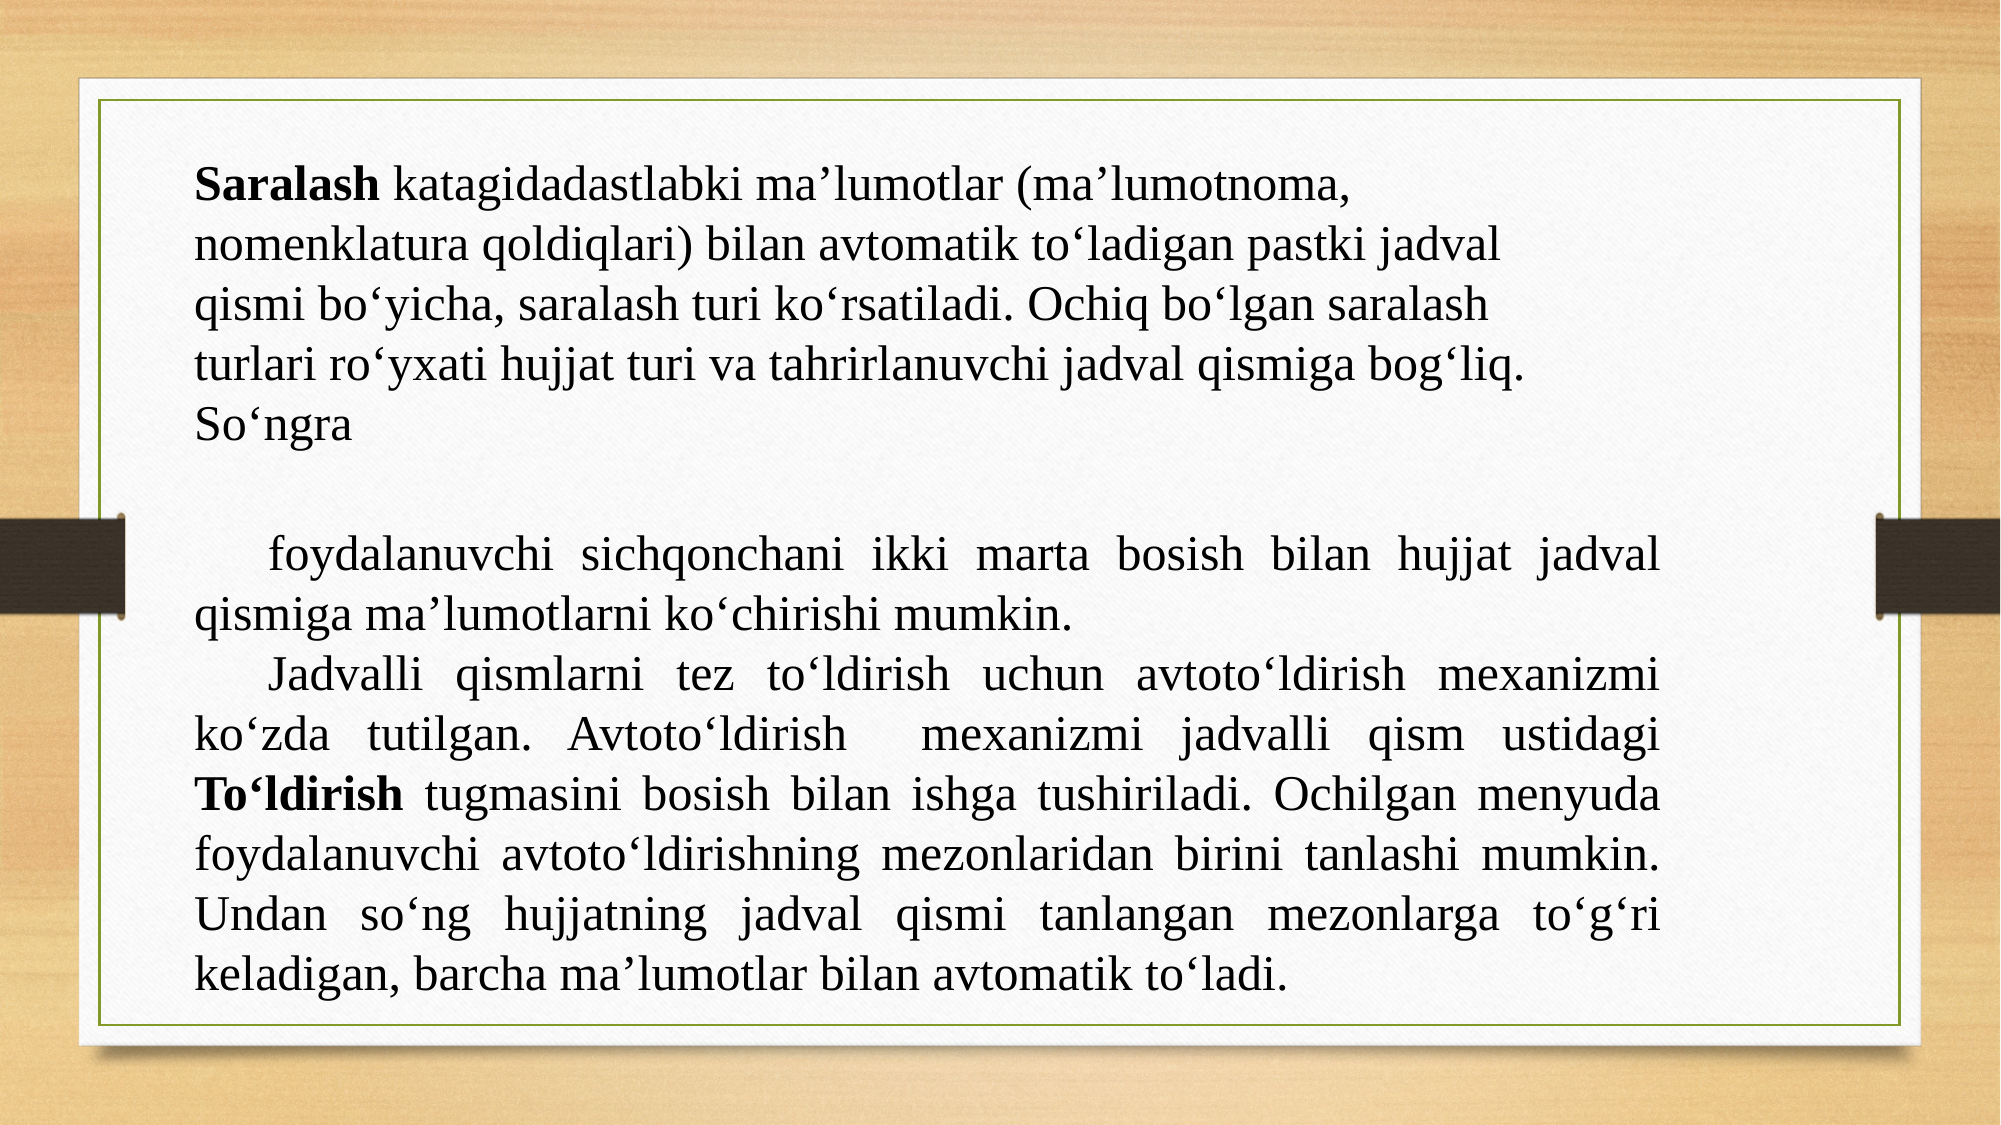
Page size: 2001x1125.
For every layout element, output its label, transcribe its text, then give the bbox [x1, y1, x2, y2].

text_box Saralash katagidadastlabki ma’lumotlar (ma’lumotnoma, nomenklatura qoldiqlari) bilan avtomatik to‘ladigan pastki jadval qismi bo‘yicha, saralash turi ko‘rsatiladi. Ochiq bo‘lgan saralash turlari ro‘yxati hujjat turi va tahrirlanuvchi jadval qismiga bog‘liq. So‘ngra [179, 142, 1572, 458]
text_box foydalanuvchi sichqonchani ikki marta bosish bilan hujjat jadval qismiga ma’lumotlarni ko‘chirishi mumkin. Jadvalli qismlarni tez to‘ldirish uchun avtoto‘ldirish mexanizmi ko‘zda tutilgan. Avtoto‘ldirish mexanizmi jadvalli qism ustidagi To‘ldirish tugmasini bosish bilan ishga tushiriladi. Ochilgan menyuda foydalanuvchi avtoto‘ldirishning mezonlaridan birini tanlashi mumkin. Undan so‘ng hujjatning jadval qismi tanlangan mezonlarga to‘g‘ri keladigan, barcha ma’lumotlar bilan avtomatik to‘ladi. [179, 513, 1677, 1069]
picture [0, 0, 2001, 1125]
